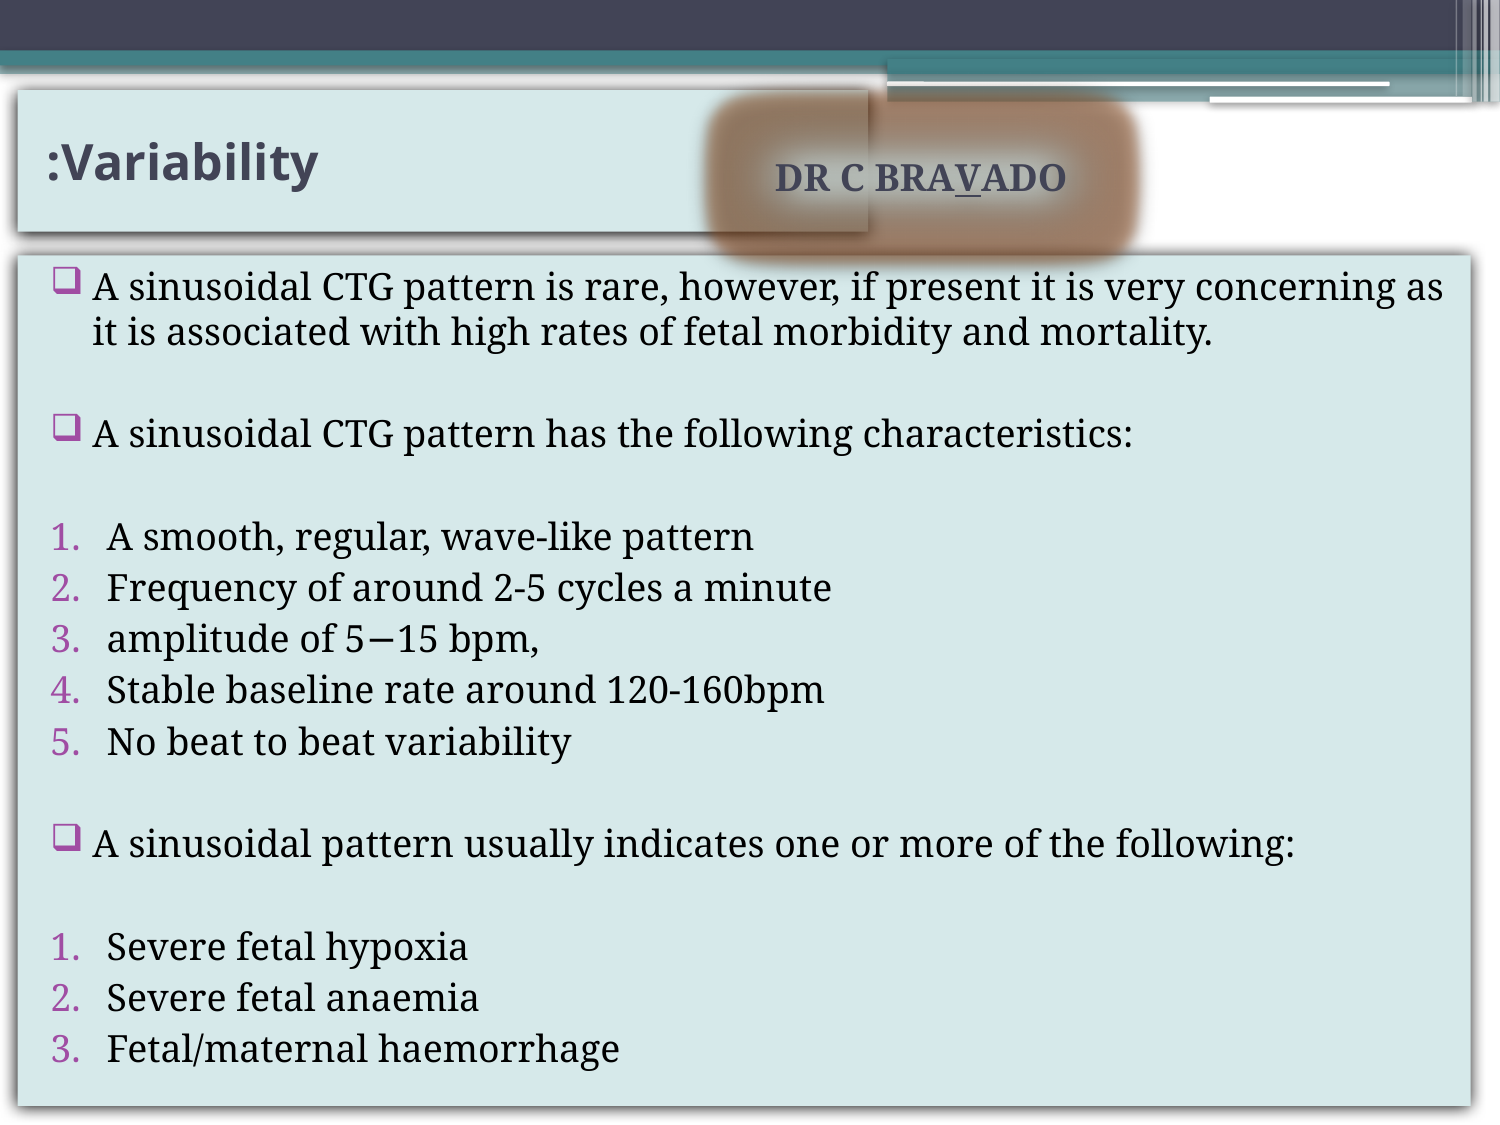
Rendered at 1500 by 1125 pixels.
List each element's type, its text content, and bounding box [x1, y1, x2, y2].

title Variability: [17, 90, 724, 232]
list A sinusoidal CTG pattern is rare, however, if present it is very concerning as it is associated with high rates of fetal morbidity and mortality. A sinusoidal CTG pattern has the following characteristics: A smooth, regular, wave-like pattern Frequency of around 2-5 cycles a minute amplitude of 5−15 bpm, Stable baseline rate around 120-160bpm No beat to beat variability A sinusoidal pattern usually indicates one or more of the following: Severe fetal hypoxia Severe fetal anaemia Fetal/maternal haemorrhage [17, 255, 1471, 1106]
